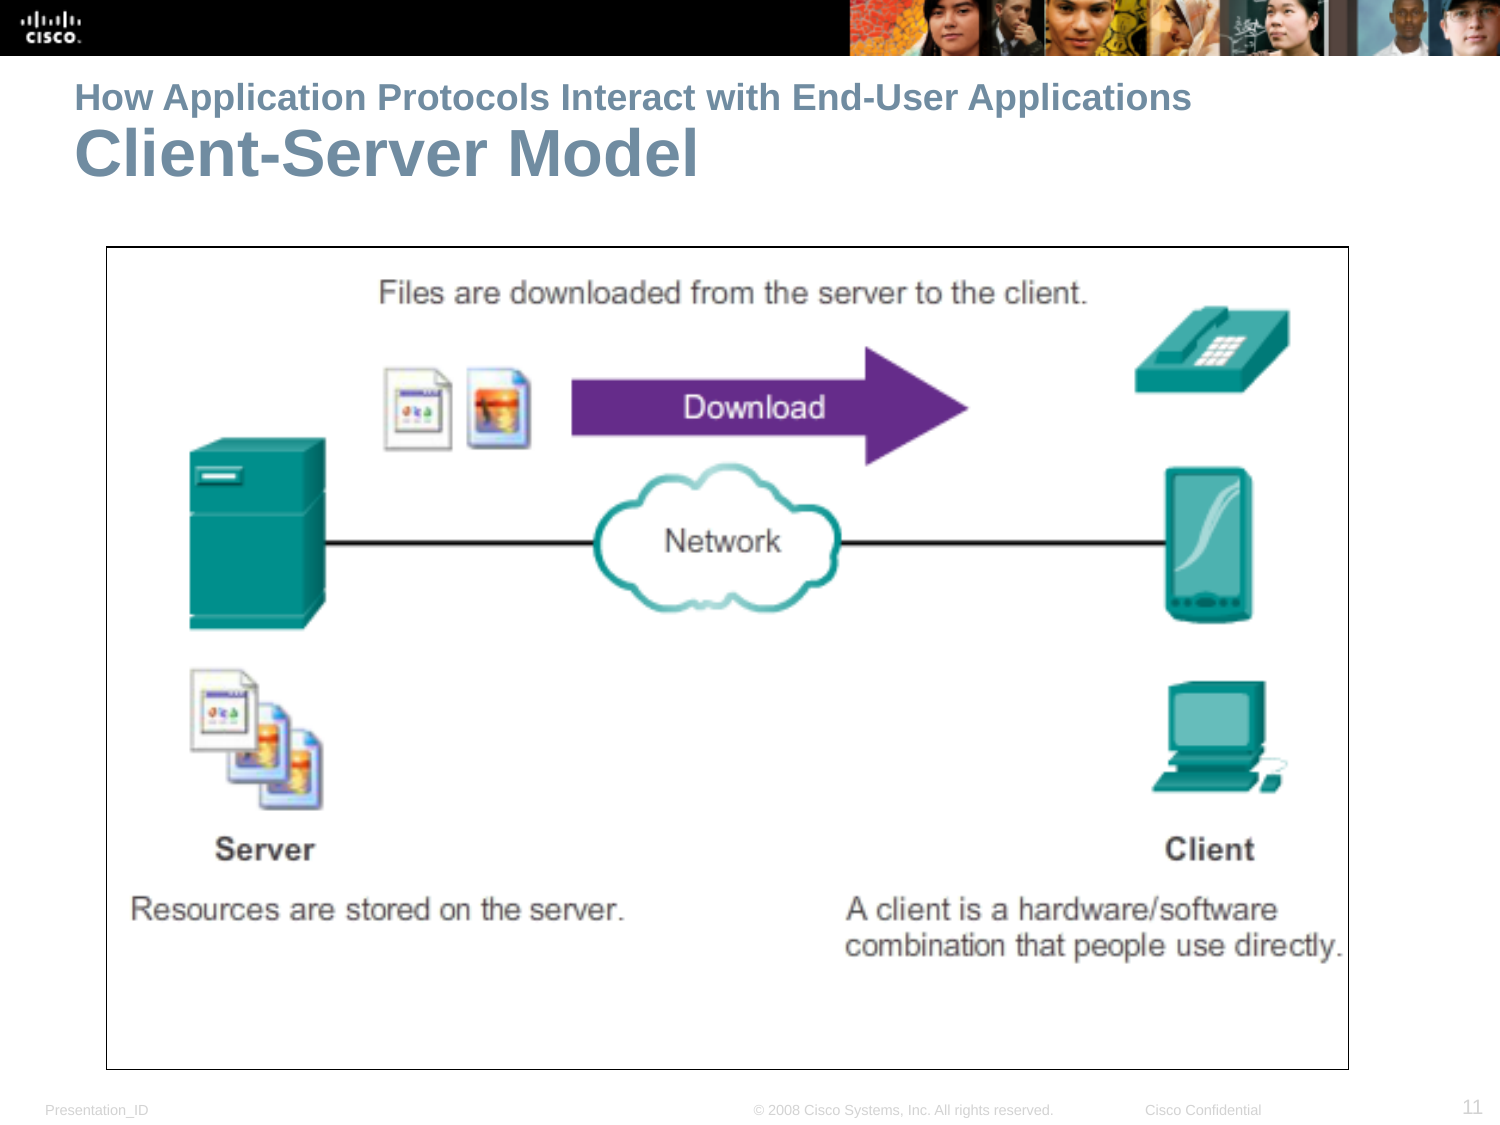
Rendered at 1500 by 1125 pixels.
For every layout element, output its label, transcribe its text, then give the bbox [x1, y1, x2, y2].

picture [106, 247, 1349, 1069]
title How Application Protocols Interact with End-User Applications Client-Server Model [61, 60, 1500, 198]
picture [0, 0, 1500, 56]
